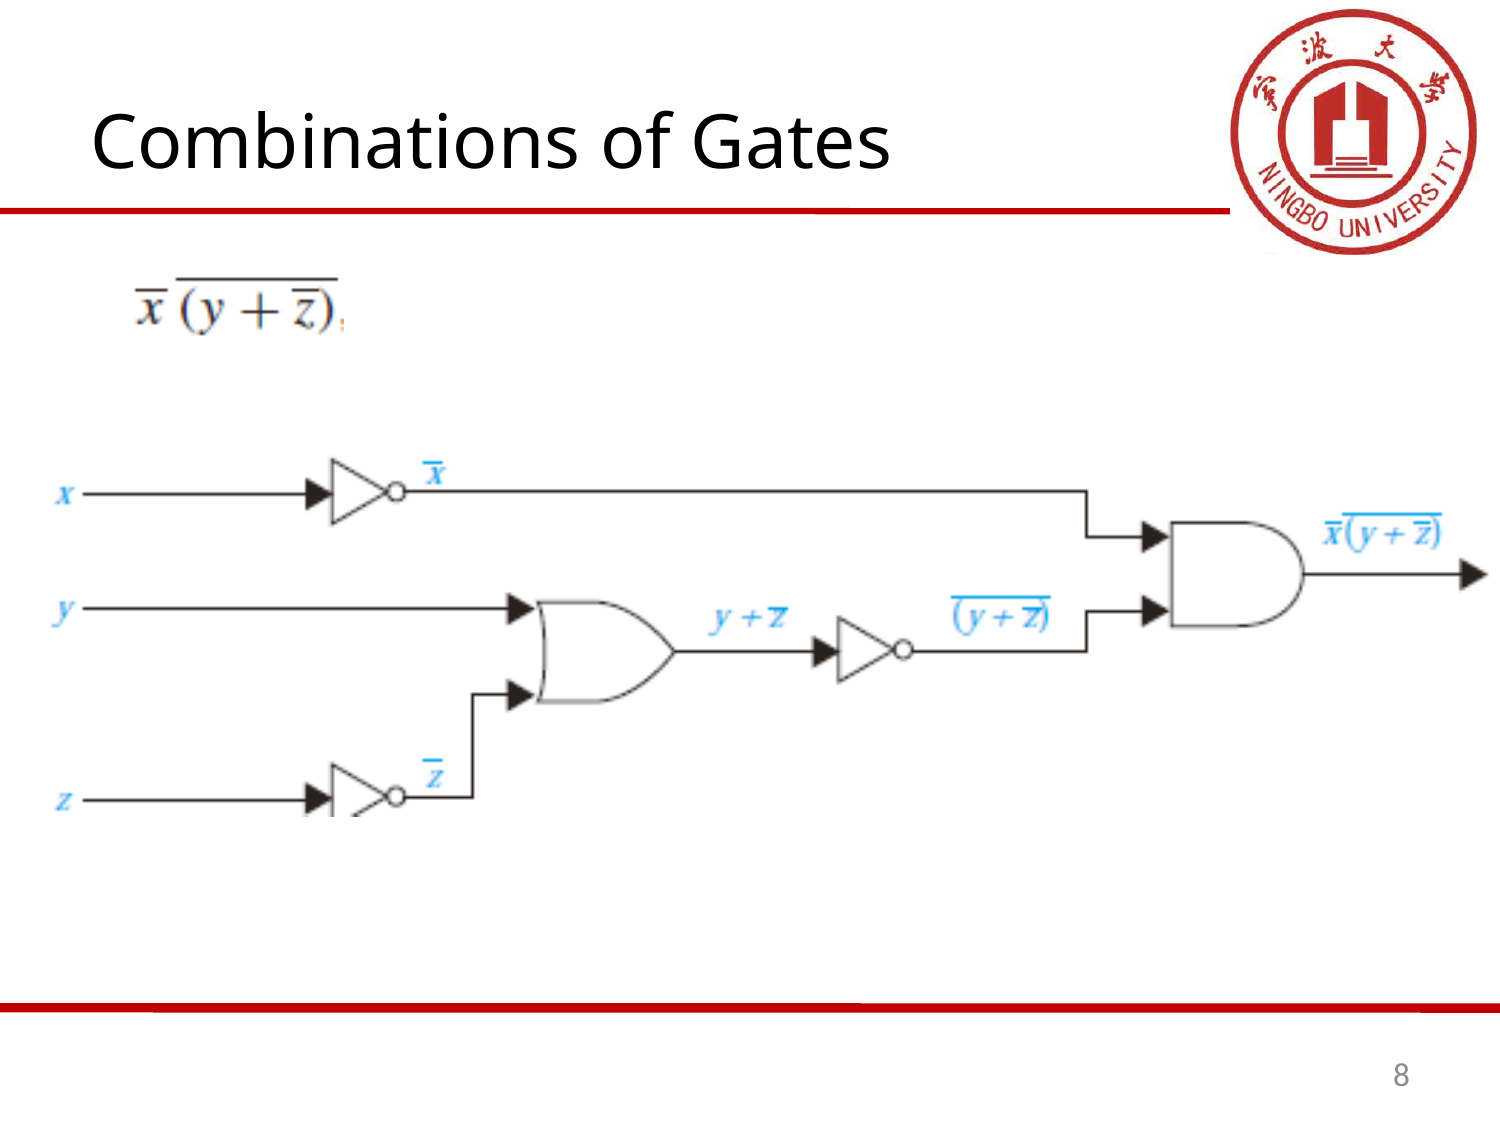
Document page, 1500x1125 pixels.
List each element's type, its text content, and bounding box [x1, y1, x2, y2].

picture [128, 257, 344, 363]
title Combinations of Gates [75, 45, 1425, 233]
picture [1230, 8, 1477, 255]
slide_number 8 [1074, 1042, 1425, 1103]
picture [38, 445, 1500, 817]
